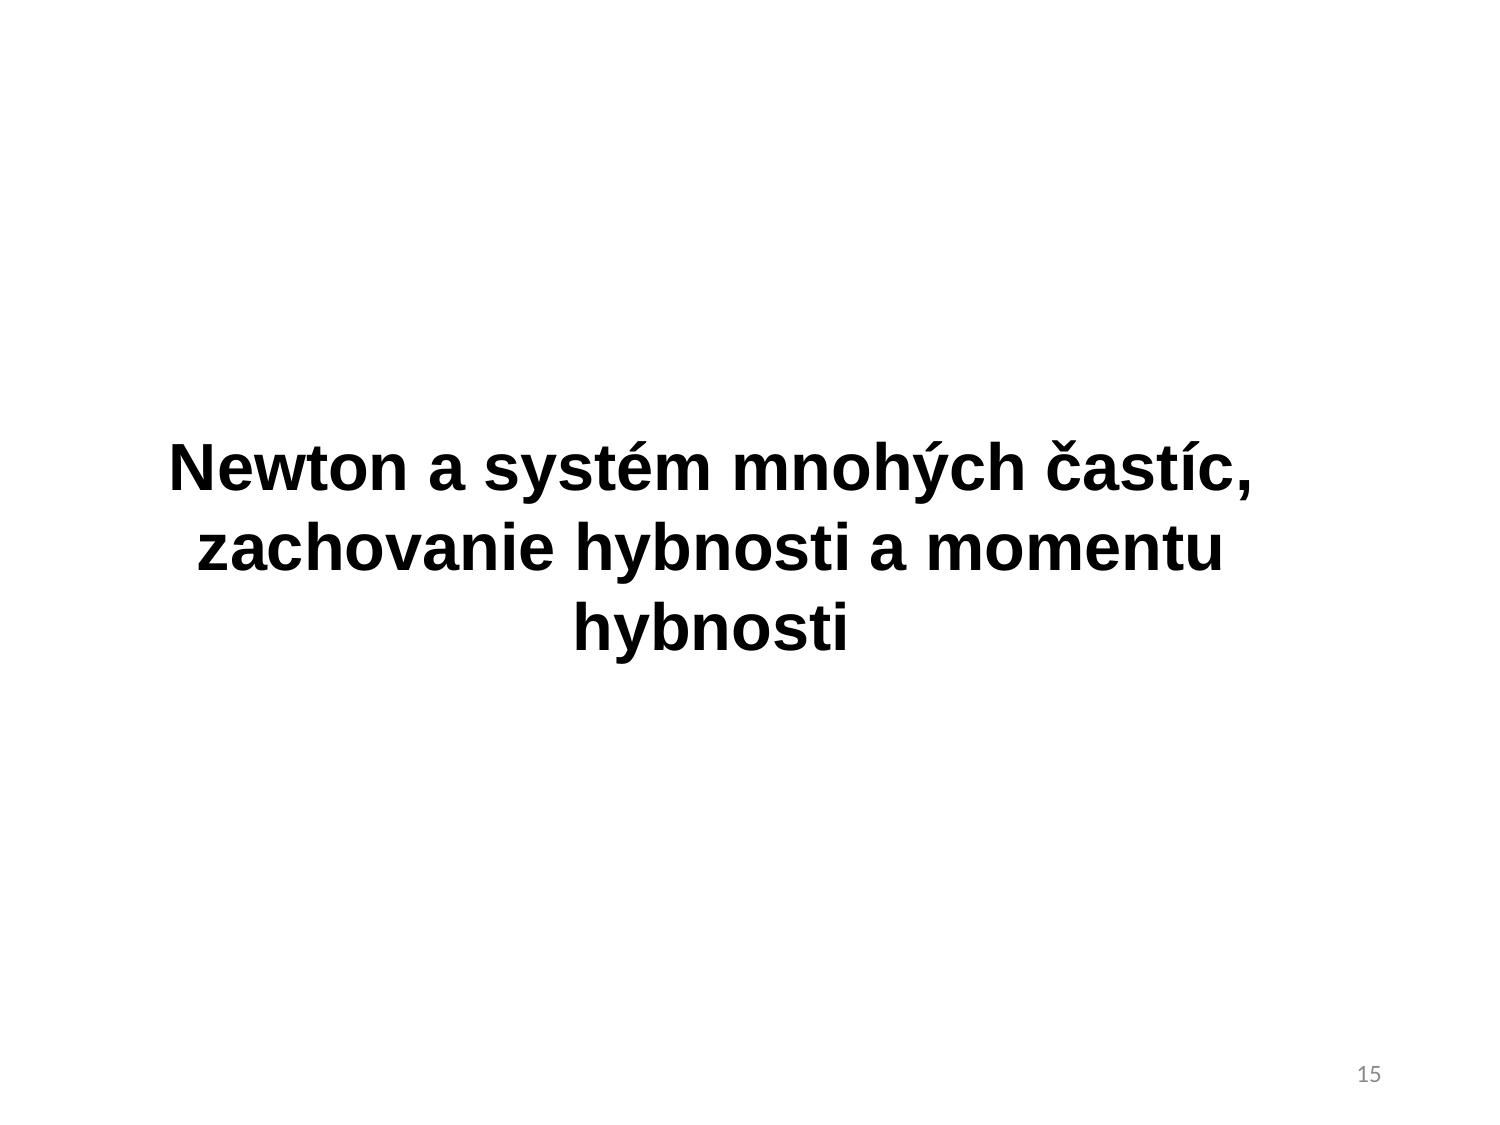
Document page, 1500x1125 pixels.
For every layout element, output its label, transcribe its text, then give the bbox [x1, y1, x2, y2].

text_box Newton a systém mnohých častíc, zachovanie hybnosti a momentu hybnosti [153, 416, 1270, 672]
slide_number 15 [1059, 1042, 1397, 1103]
